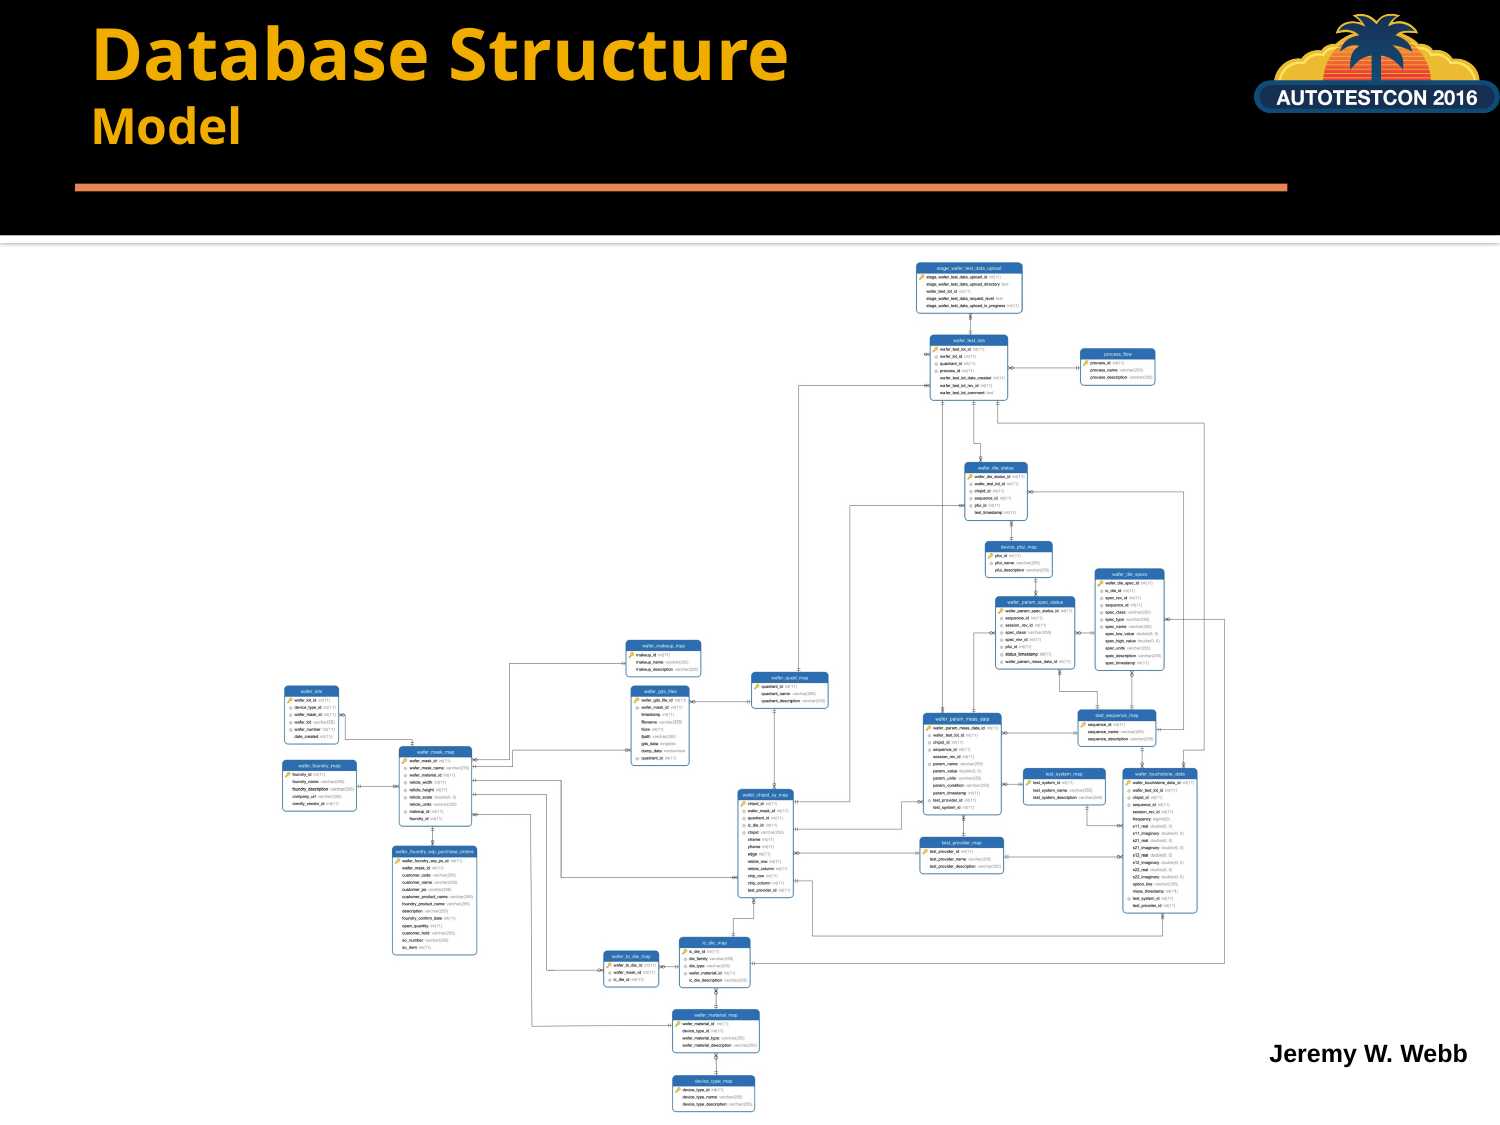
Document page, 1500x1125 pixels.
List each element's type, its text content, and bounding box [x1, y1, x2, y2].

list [0, 249, 1500, 1125]
title Database Structure Model [75, 0, 1425, 162]
picture [1425, 12, 1500, 113]
